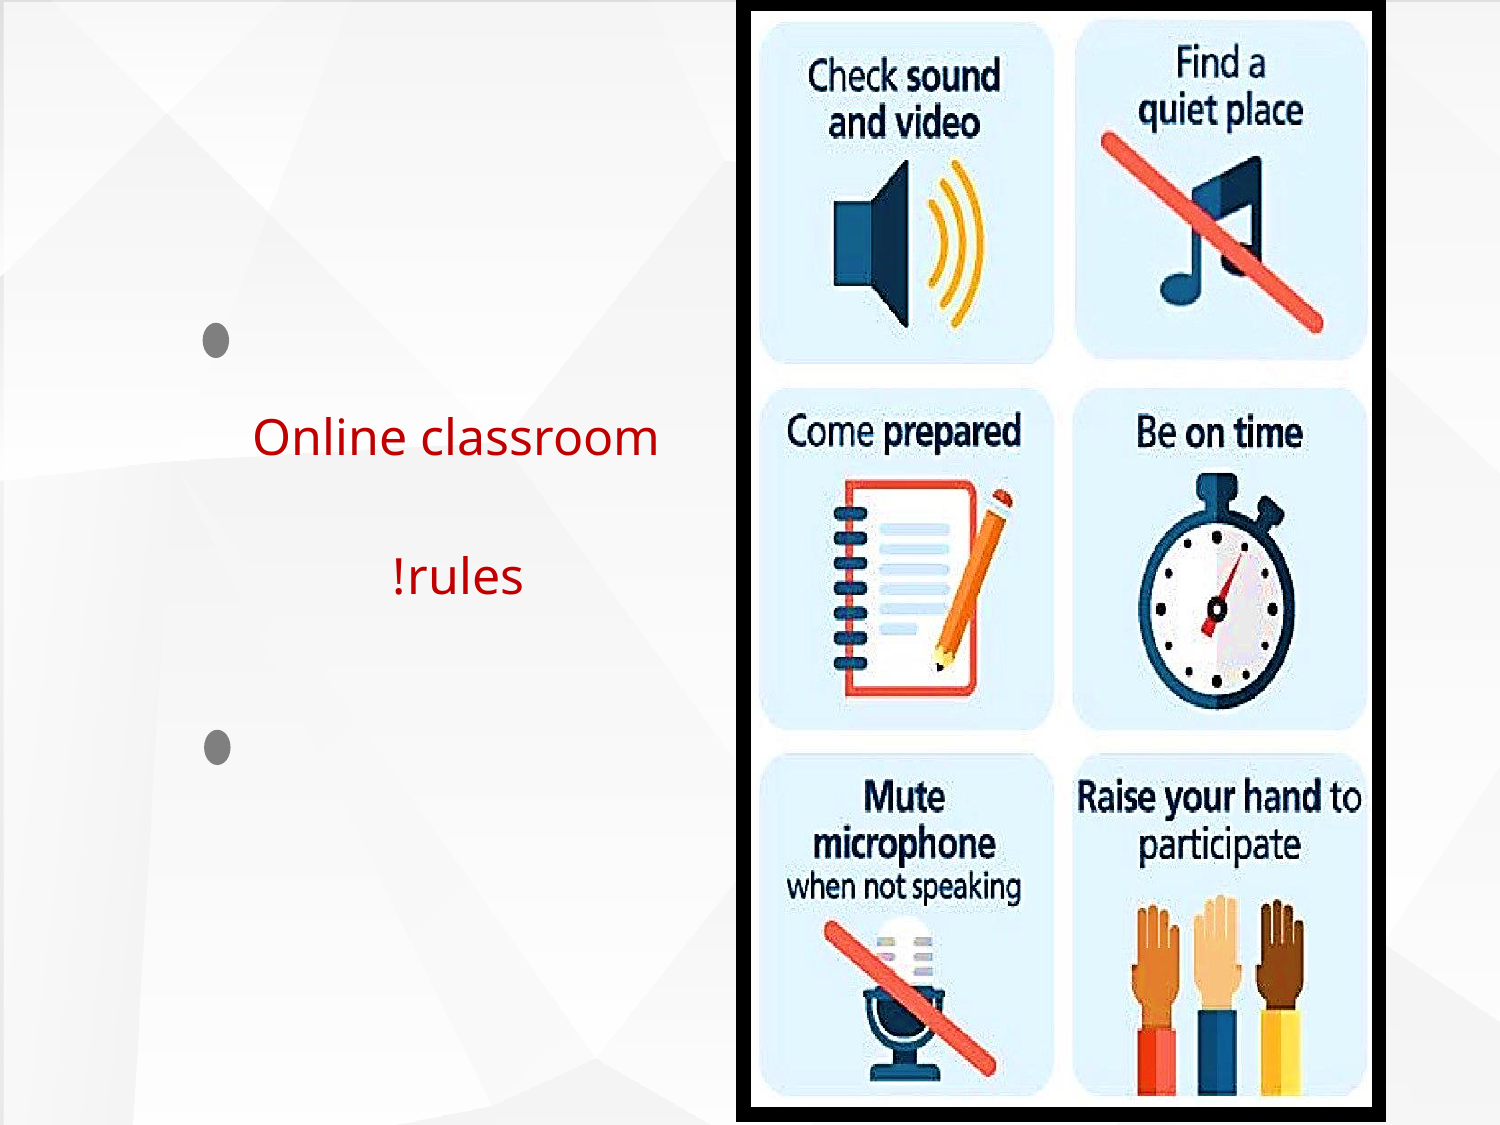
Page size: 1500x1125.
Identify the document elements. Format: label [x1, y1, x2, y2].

text_box [0, 0, 1500, 1125]
picture [750, 11, 1372, 1108]
